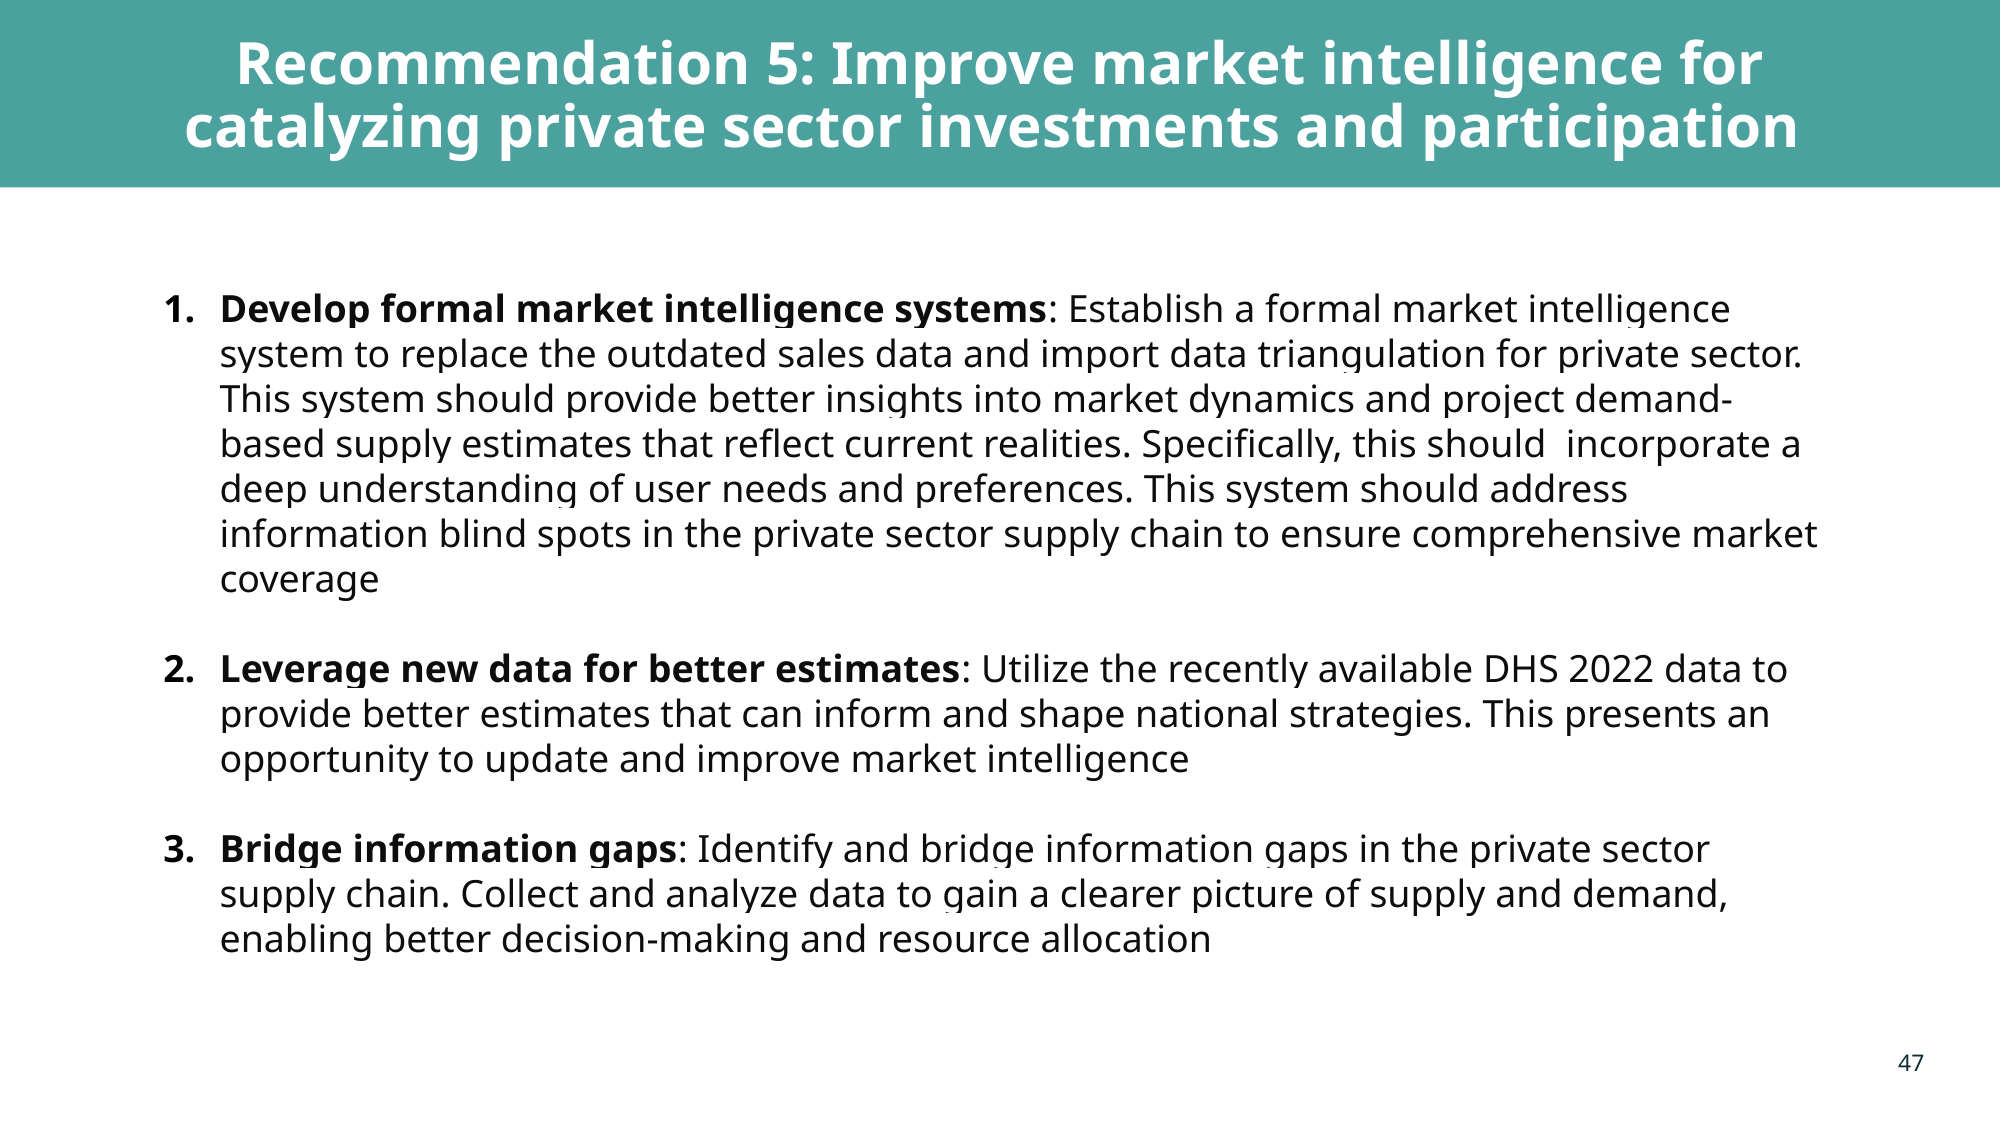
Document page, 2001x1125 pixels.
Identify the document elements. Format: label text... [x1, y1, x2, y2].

title Recommendation 5: Improve market intelligence for catalyzing private sector investments and participation [75, 68, 1925, 196]
text_box Develop formal market intelligence systems: Establish a formal market intelligence system to replace the outdated sales data and import data triangulation for private sector. This system should provide better insights into market dynamics and project demand-based supply estimates that reflect current realities. Specifically, this should incorporate a deep understanding of user needs and preferences. This system should address information blind spots in the private sector supply chain to ensure comprehensive market coverage Leverage new data for better estimates: Utilize the recently available DHS 2022 data to provide better estimates that can inform and shape national strategies. This presents an opportunity to update and improve market intelligence Bridge information gaps: Identify and bridge information gaps in the private sector supply chain. Collect and analyze data to gain a clearer picture of supply and demand, enabling better decision-making and resource allocation [148, 277, 1851, 968]
slide_number 47 [1850, 1048, 1925, 1079]
